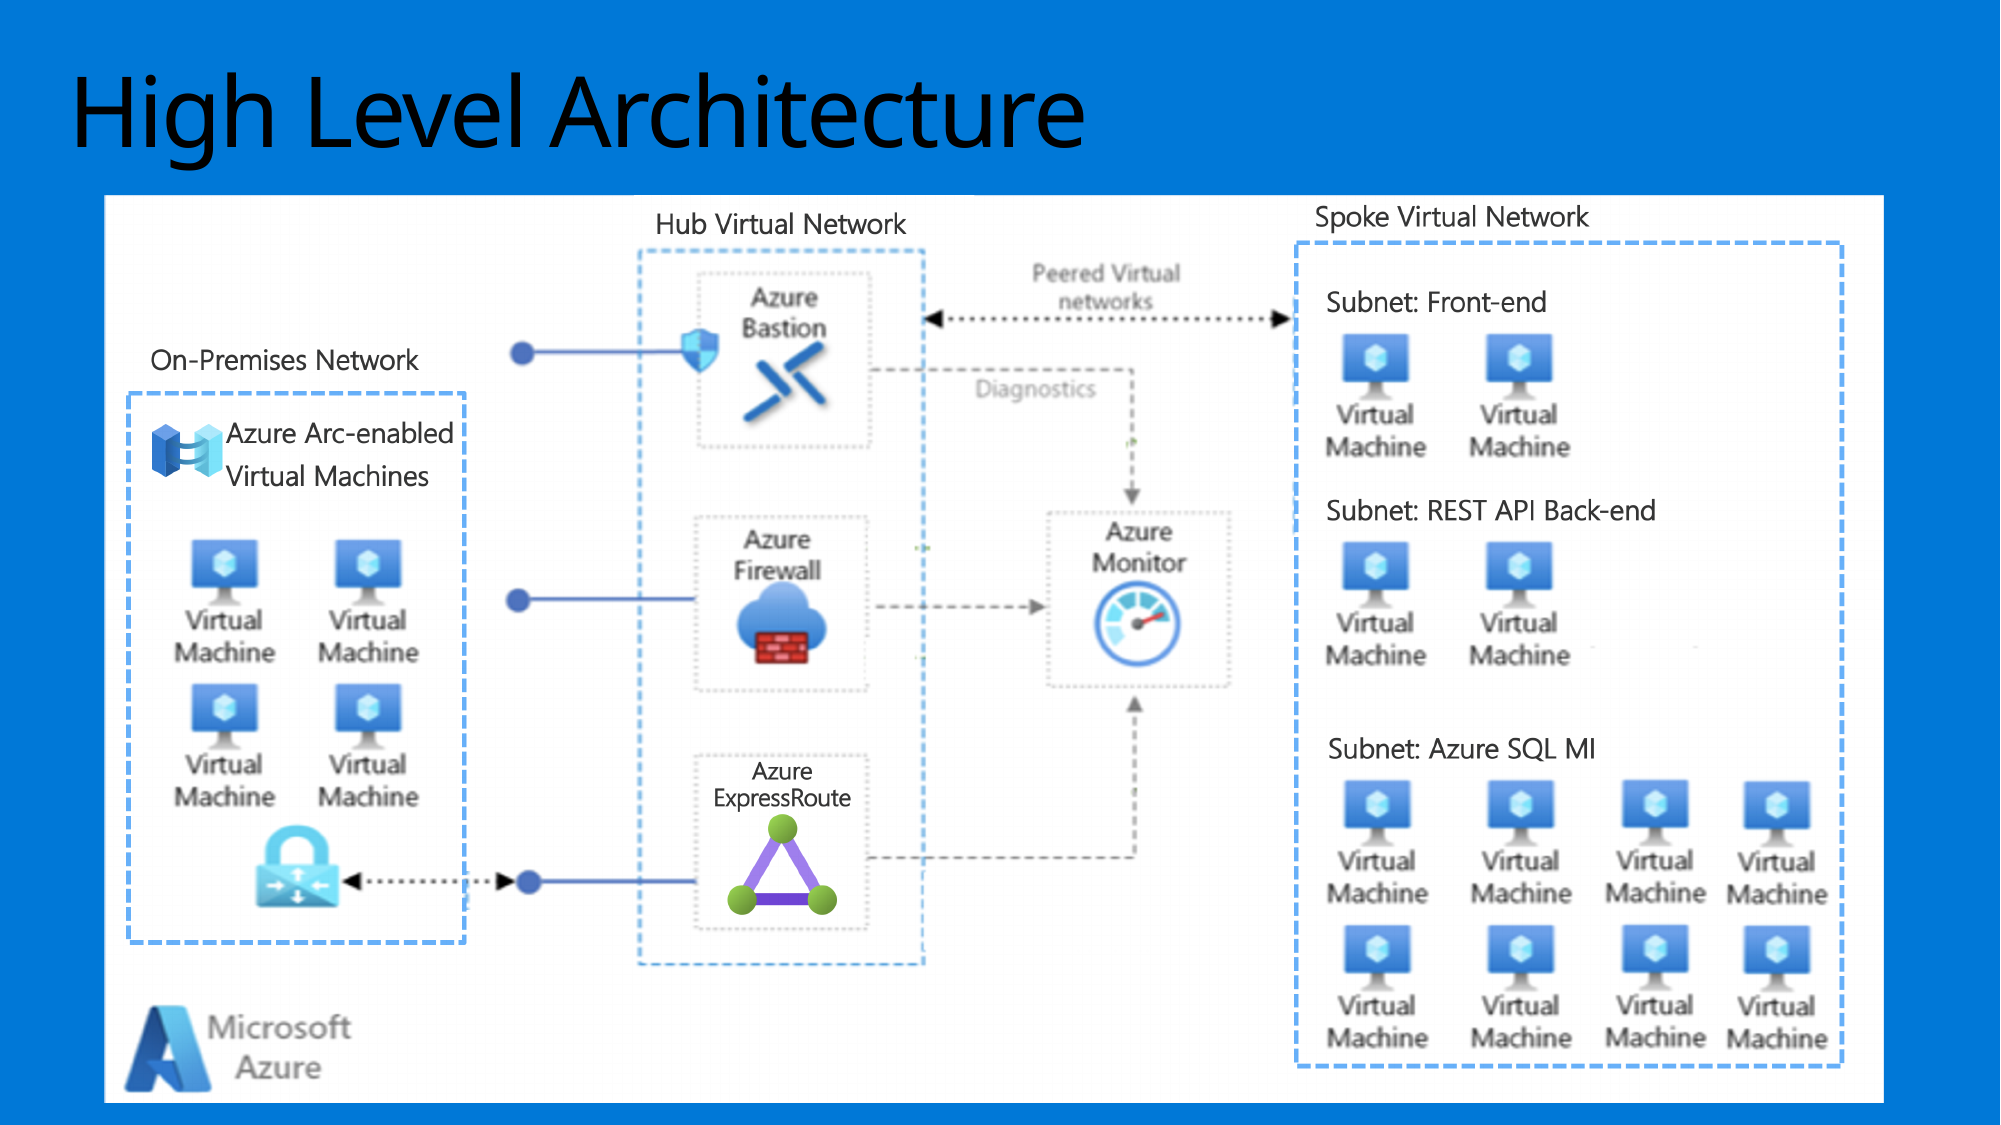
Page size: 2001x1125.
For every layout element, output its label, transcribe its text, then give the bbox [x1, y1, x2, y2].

picture [103, 194, 1884, 1103]
title High Level Architecture [44, 47, 1957, 196]
